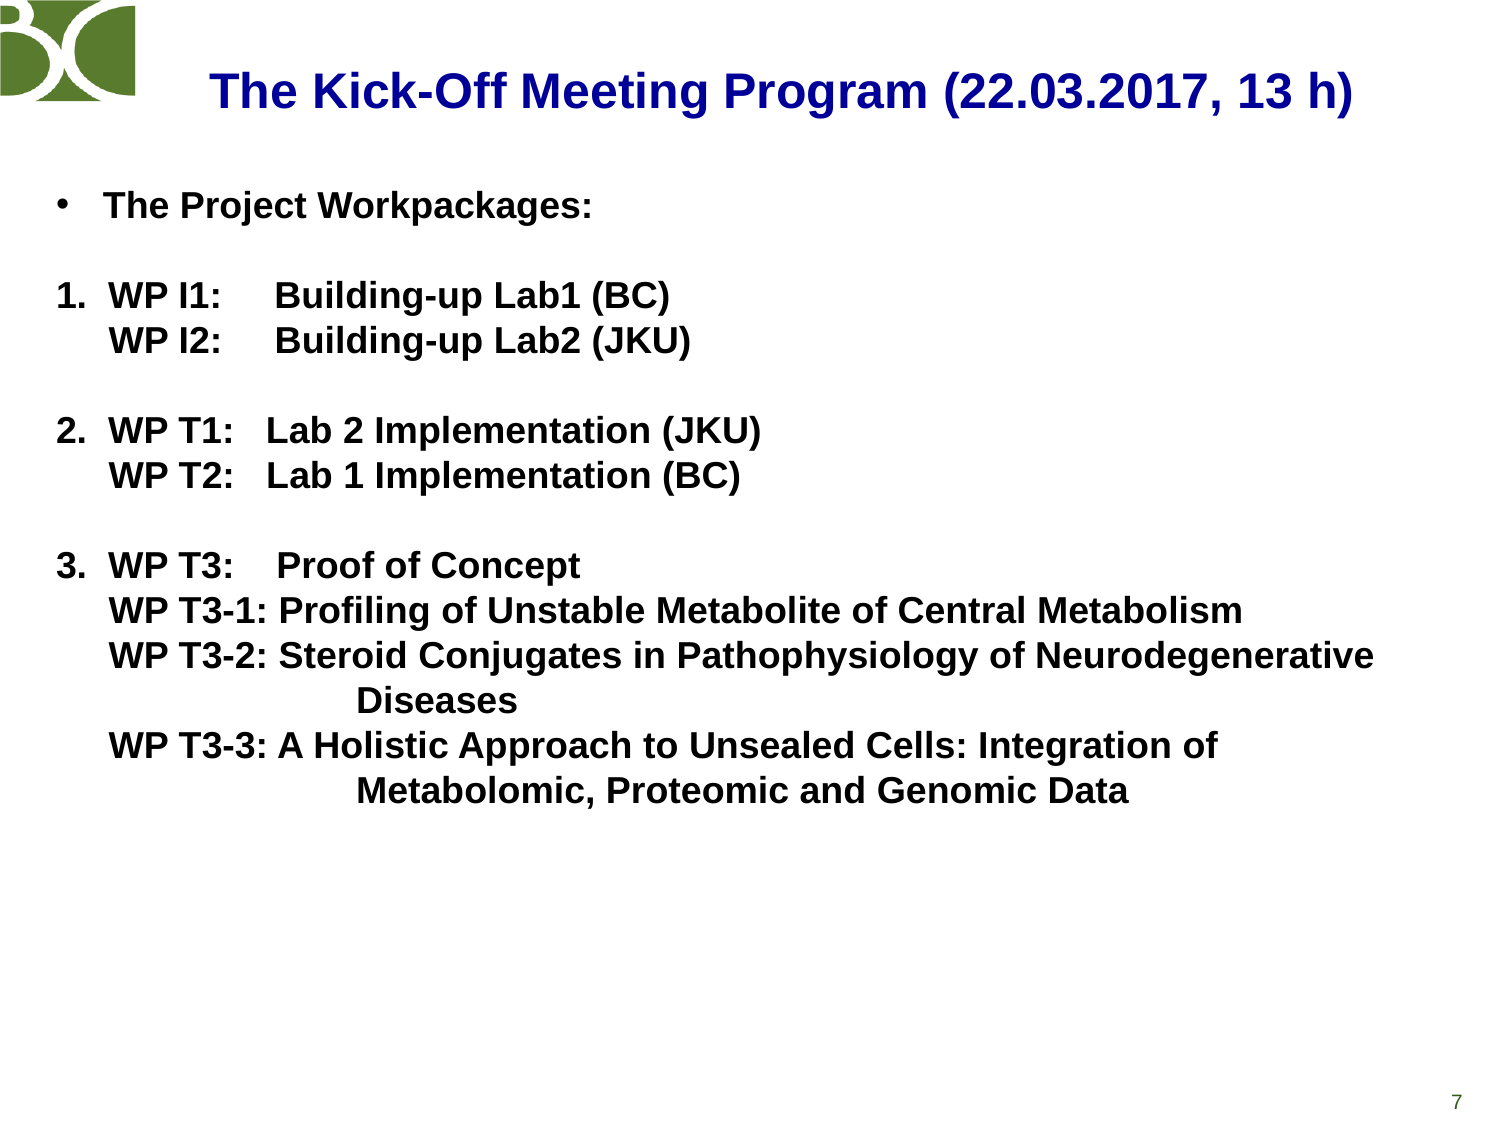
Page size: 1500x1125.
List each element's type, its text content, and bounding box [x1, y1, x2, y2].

text_box The Kick-Off Meeting Program (22.03.2017, 13 h) [194, 50, 1500, 126]
picture [0, 0, 136, 102]
text_box The Project Workpackages: 1. WP I1: Building-up Lab1 (BC) WP I2: Building-up Lab2 (JKU) 2. WP T1: Lab 2 Implementation (JKU) WP T2: Lab 1 Implementation (BC) 3. WP T3: Proof of Concept WP T3-1: Profiling of Unstable Metabolite of Central Metabolism WP T3-2: Steroid Conjugates in Pathophysiology of Neurodegenerative Diseases WP T3-3: A Holistic Approach to Unsealed Cells: Integration of Metabolomic, Proteomic and Genomic Data [41, 173, 1422, 999]
slide_number 7 [1337, 1053, 1463, 1114]
